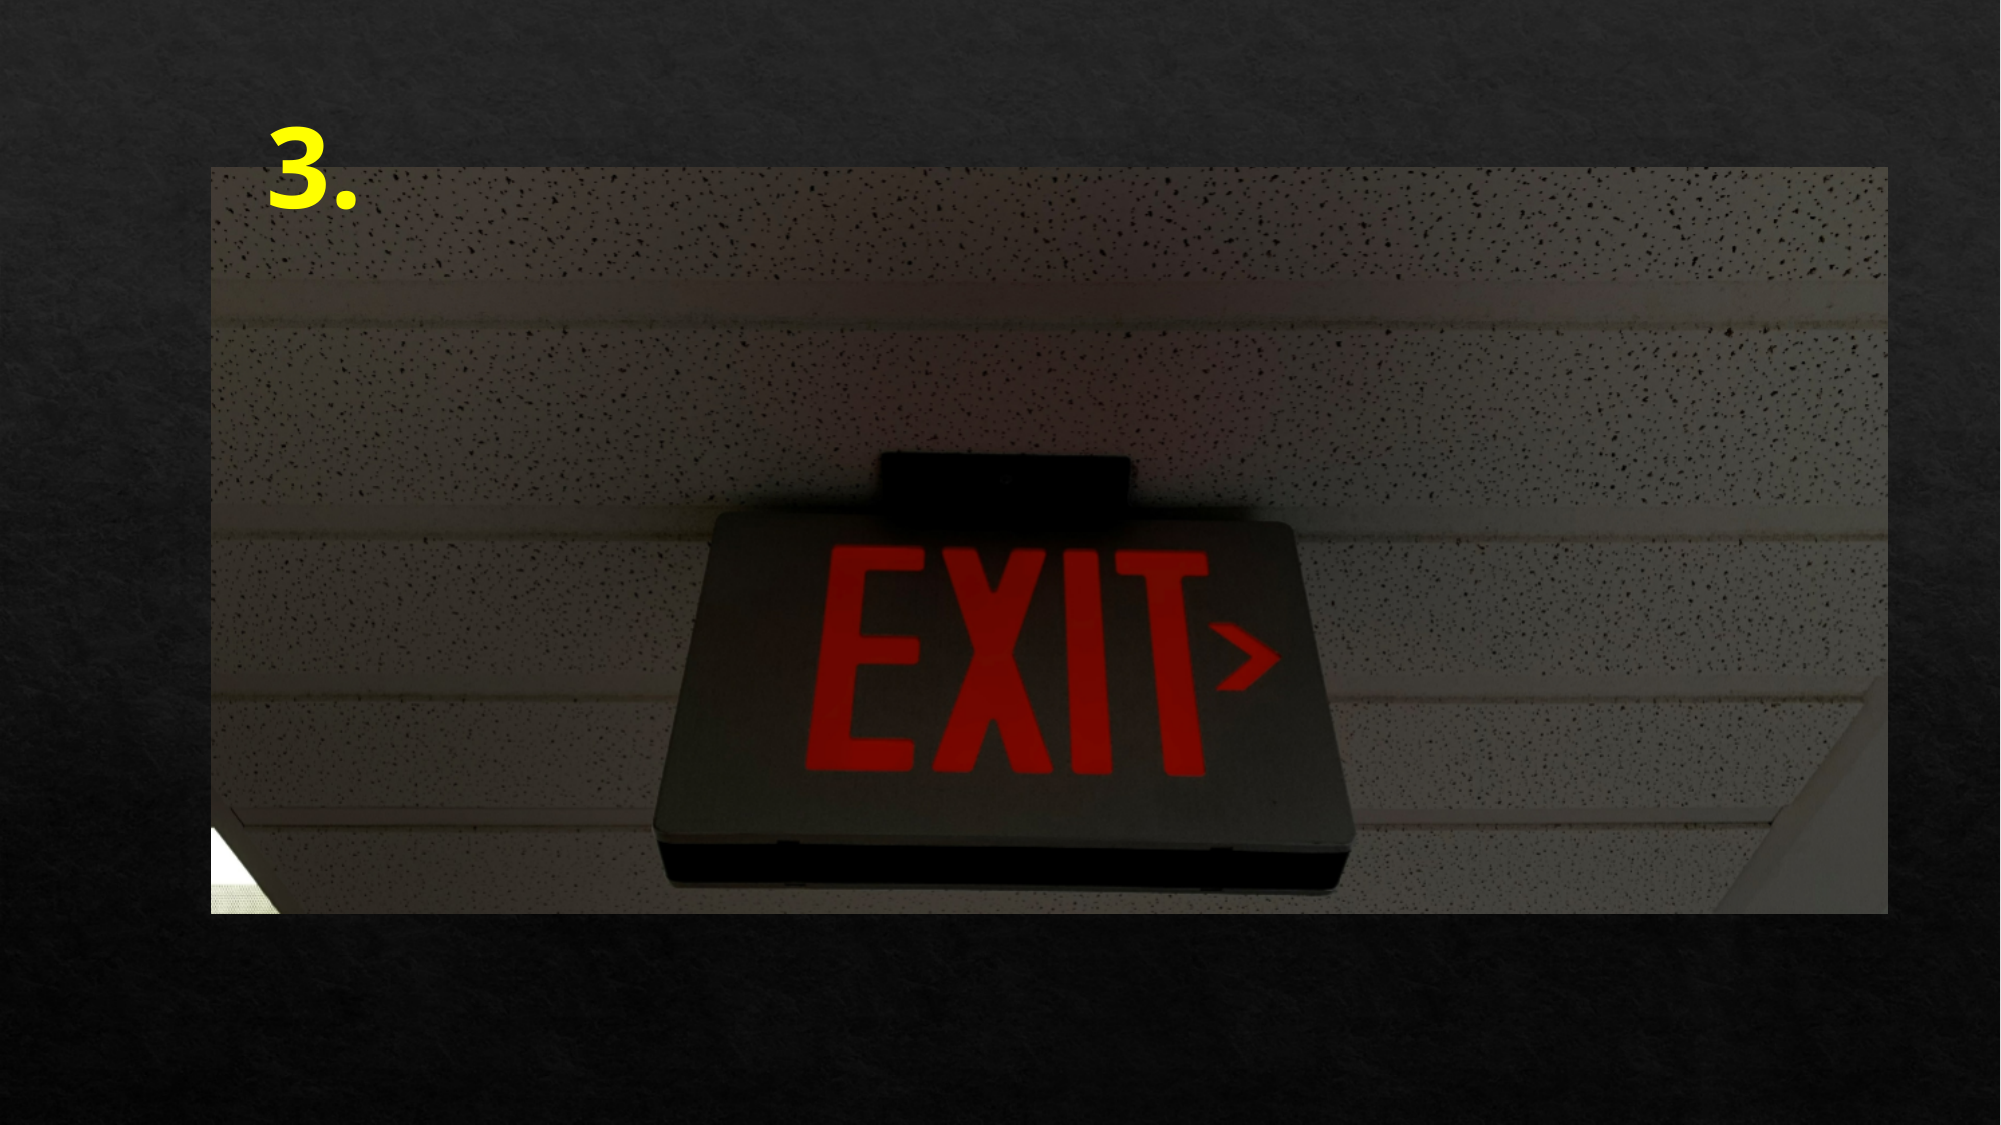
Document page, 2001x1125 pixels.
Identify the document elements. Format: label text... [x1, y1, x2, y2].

text_box 3. [62, 88, 567, 239]
picture [211, 167, 1888, 914]
